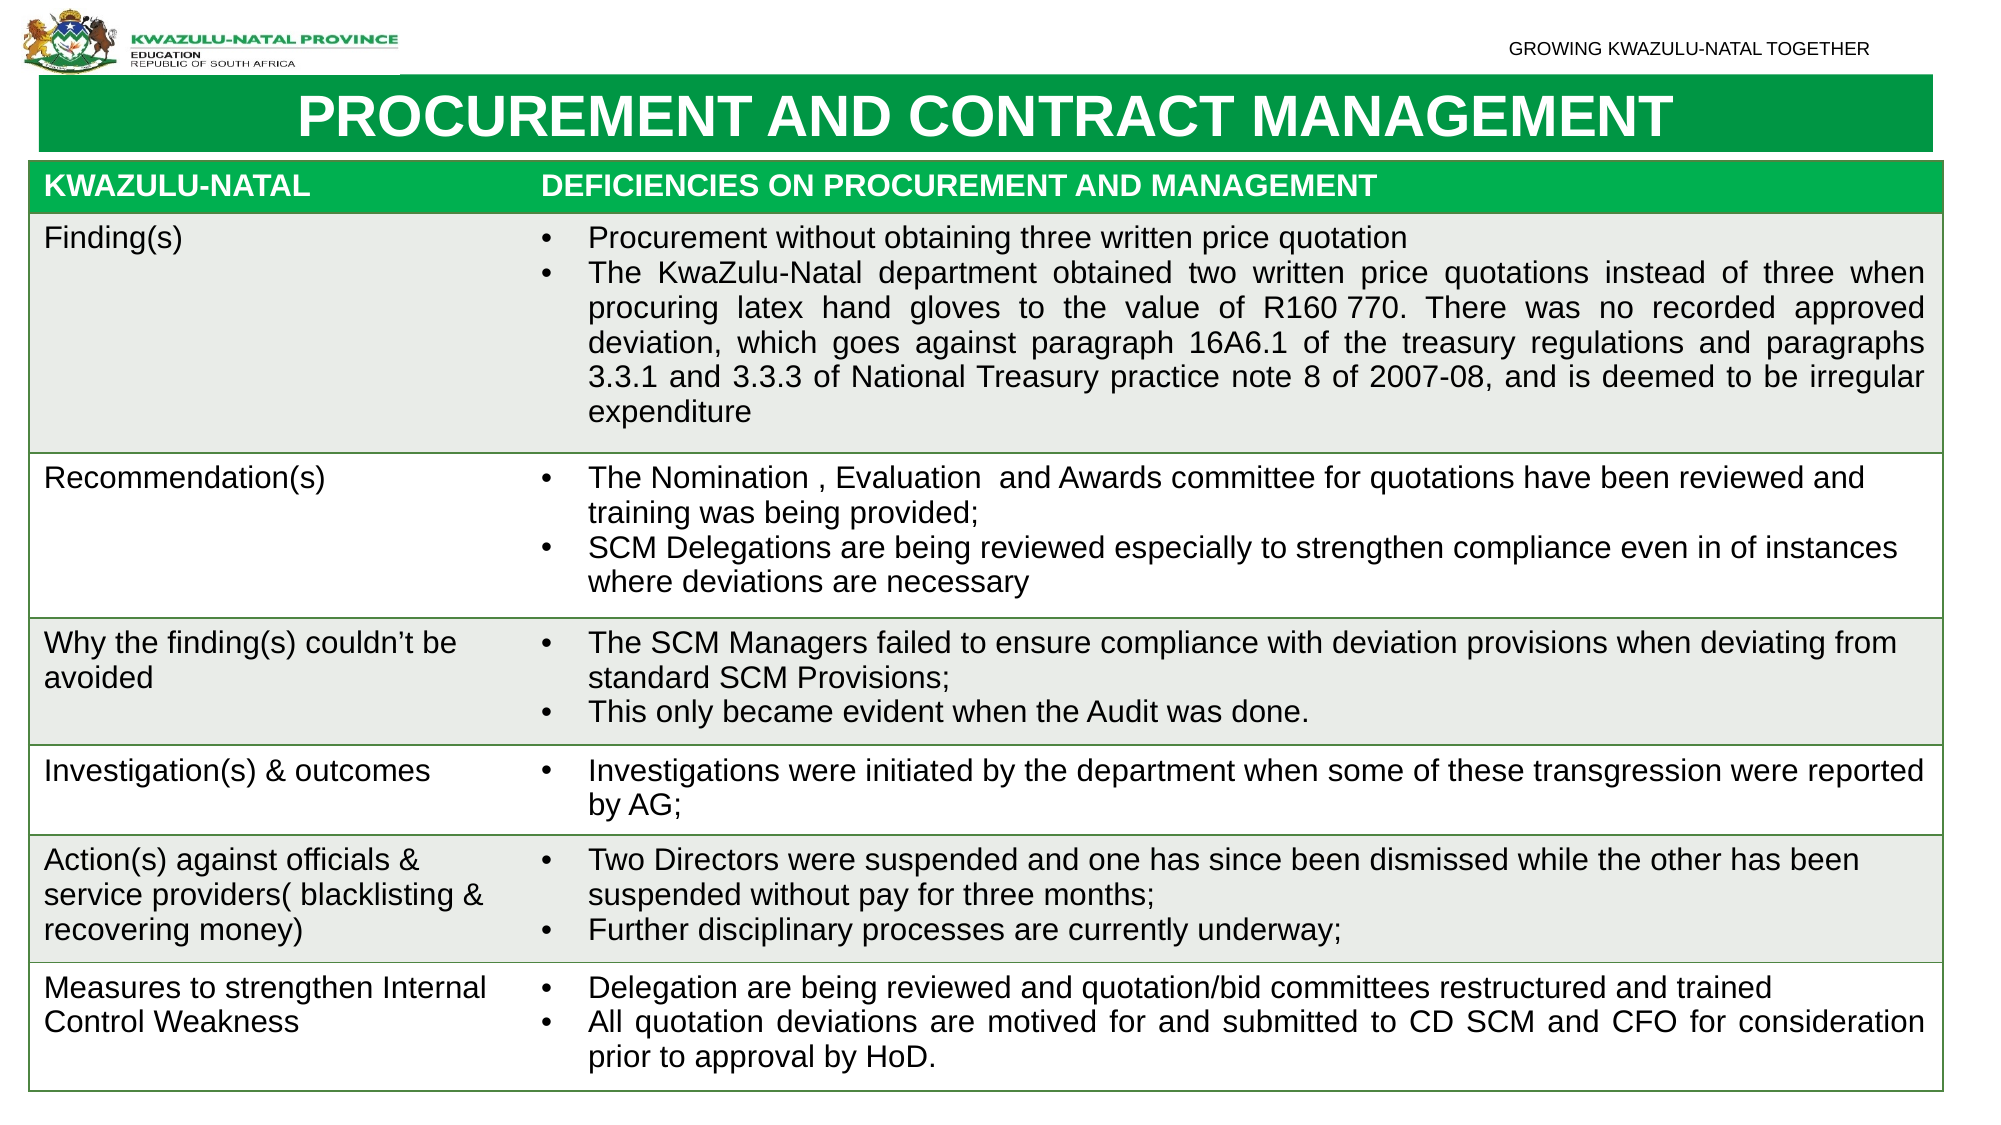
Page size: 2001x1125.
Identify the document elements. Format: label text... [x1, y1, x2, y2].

table_cell Procurement without obtaining three written price quotation The KwaZulu-Natal department obtained two written price quotations instead of three when procuring latex hand gloves to the value of R160 770. There was no recorded approved deviation, which goes against paragraph 16A6.1 of the treasury regulations and paragraphs 3.3.1 and 3.3.3 of National Treasury practice note 8 of 2007-08, and is deemed to be irregular expenditure [526, 214, 1942, 452]
table_header DEFICIENCIES ON PROCUREMENT AND MANAGEMENT [526, 162, 1942, 212]
table_cell Two Directors were suspended and one has since been dismissed while the other has been suspended without pay for three months; Further disciplinary processes are currently underway; [526, 836, 1942, 962]
table_cell Investigation(s) & outcomes [30, 746, 526, 834]
table_cell Delegation are being reviewed and quotation/bid committees restructured and trained All quotation deviations are motived for and submitted to CD SCM and CFO for consideration prior to approval by HoD. [526, 963, 1942, 1090]
table_cell Investigations were initiated by the department when some of these transgression were reported by AG; [526, 746, 1942, 834]
table_cell The Nomination , Evaluation and Awards committee for quotations have been reviewed and training was being provided; SCM Delegations are being reviewed especially to strengthen compliance even in of instances where deviations are necessary [526, 454, 1942, 617]
table_cell Action(s) against officials & service providers( blacklisting & recovering money) [30, 836, 526, 962]
picture [21, 8, 401, 75]
table_cell Measures to strengthen Internal Control Weakness [30, 963, 526, 1090]
table_cell Why the finding(s) couldn’t be avoided [30, 619, 526, 744]
table_header KWAZULU-NATAL [30, 162, 526, 212]
text_box PROCUREMENT AND CONTRACT MANAGEMENT [38, 74, 1933, 152]
slide_number 12 [1433, 1092, 1900, 1103]
text_box GROWING KWAZULU-NATAL TOGETHER [1494, 29, 1946, 67]
table_cell Recommendation(s) [30, 454, 526, 617]
table_cell Finding(s) [30, 214, 526, 452]
table_cell The SCM Managers failed to ensure compliance with deviation provisions when deviating from standard SCM Provisions; This only became evident when the Audit was done. [526, 619, 1942, 744]
